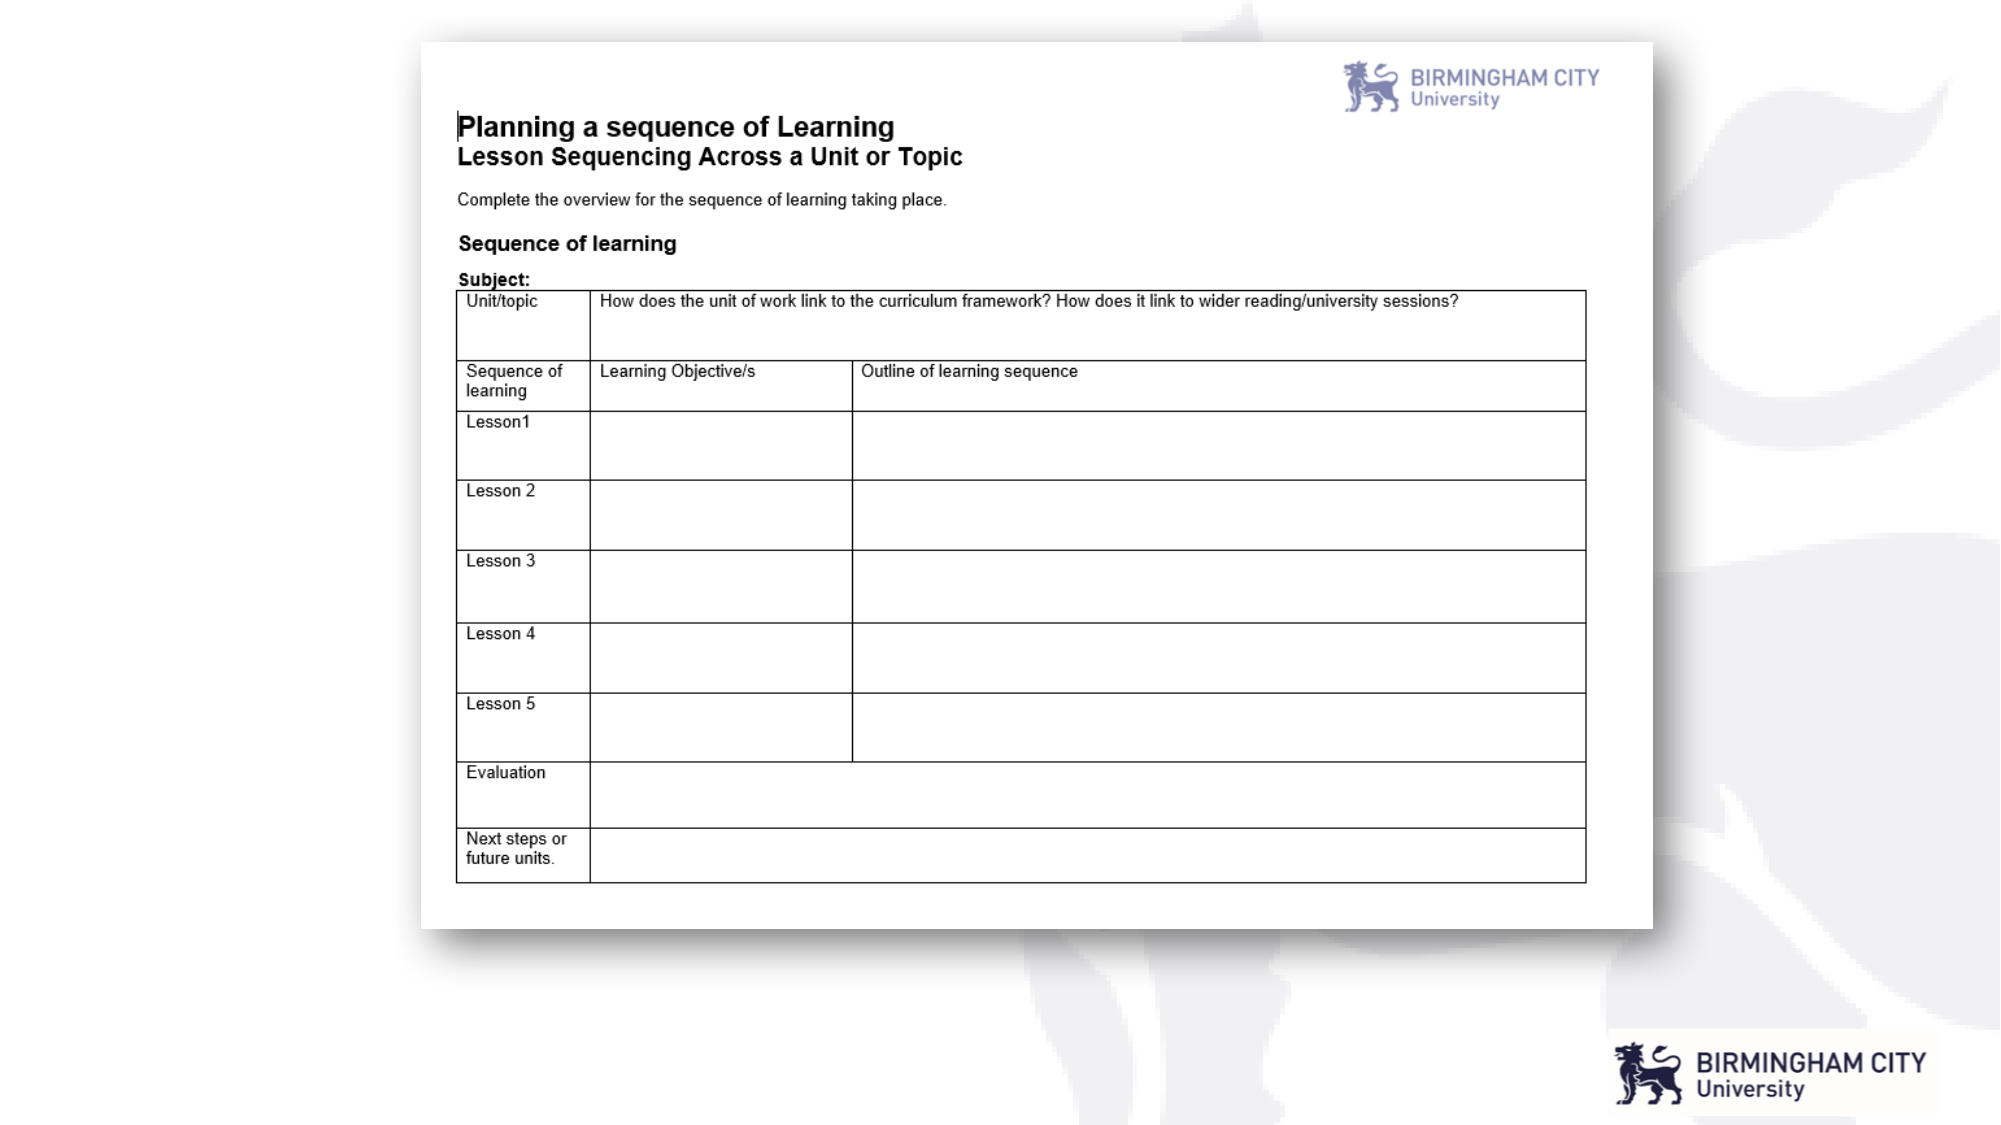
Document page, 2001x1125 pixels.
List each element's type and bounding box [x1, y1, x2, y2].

picture [421, 42, 1653, 929]
picture [1608, 1029, 1938, 1116]
